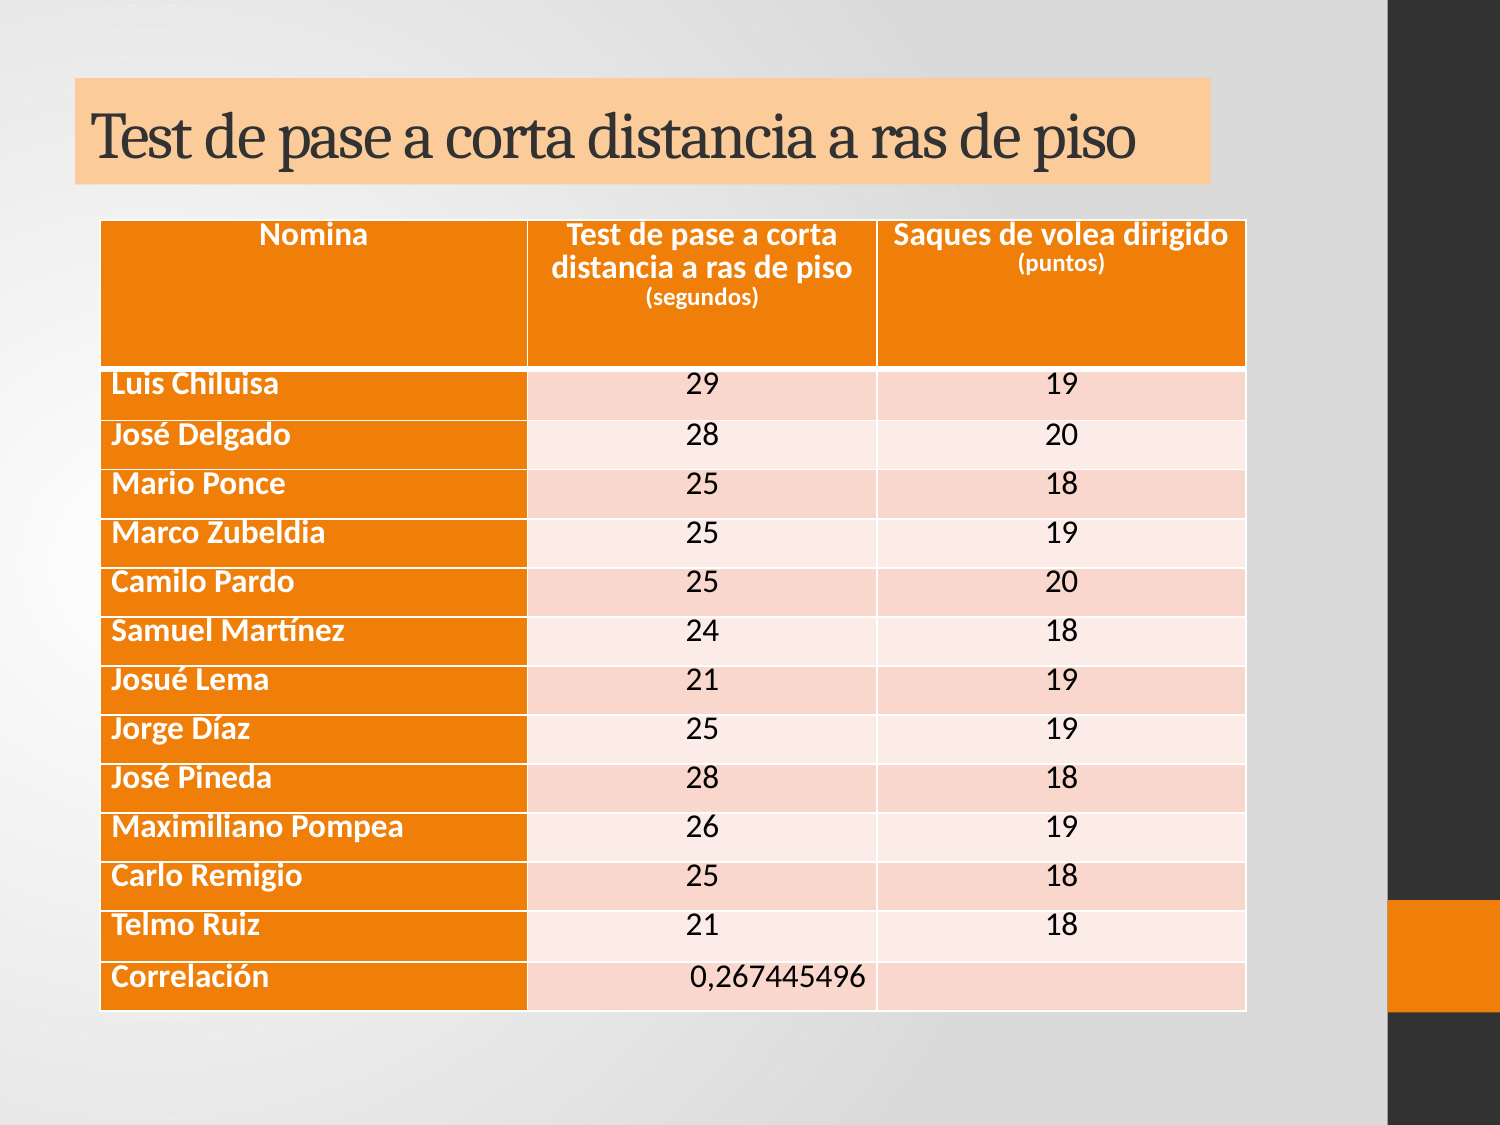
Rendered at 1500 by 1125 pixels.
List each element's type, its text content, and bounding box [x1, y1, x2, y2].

table_cell 18 [878, 912, 1245, 961]
table_cell Samuel Martínez [101, 618, 527, 665]
table_cell 29 [528, 372, 876, 420]
table_cell 28 [528, 421, 876, 469]
table_cell Josué Lema [101, 667, 527, 714]
table_cell Luis Chiluisa [101, 372, 527, 420]
table_cell 19 [878, 520, 1245, 567]
table_cell Mario Ponce [101, 470, 527, 518]
table_header Saques de volea dirigido (puntos) [878, 221, 1245, 366]
table_cell 28 [528, 765, 876, 812]
table_cell 25 [528, 470, 876, 518]
table_cell 25 [528, 716, 876, 763]
table_cell 26 [528, 814, 876, 861]
title Test de pase a corta distancia a ras de piso [75, 78, 1211, 185]
table_cell [878, 963, 1245, 1010]
table_cell 18 [878, 863, 1245, 910]
table_cell Marco Zubeldia [101, 520, 527, 567]
table_cell Camilo Pardo [101, 569, 527, 616]
table_cell 18 [878, 765, 1245, 812]
table_cell Jorge Díaz [101, 716, 527, 763]
table_header Nomina [101, 221, 527, 366]
table_cell 19 [878, 667, 1245, 714]
table_cell 25 [528, 520, 876, 567]
table_cell Telmo Ruiz [101, 912, 527, 961]
table_cell 25 [528, 569, 876, 616]
table_cell 21 [528, 912, 876, 961]
table_cell 19 [878, 814, 1245, 861]
table_cell 20 [878, 421, 1245, 469]
table_cell Carlo Remigio [101, 863, 527, 910]
table_cell 25 [528, 863, 876, 910]
table_cell 19 [878, 716, 1245, 763]
table_cell José Pineda [101, 765, 527, 812]
table_cell 21 [528, 667, 876, 714]
table_cell 18 [878, 618, 1245, 665]
table_cell José Delgado [101, 421, 527, 469]
table_cell Correlación [101, 963, 527, 1010]
table_header Test de pase a corta distancia a ras de piso (segundos) [528, 221, 876, 366]
table_cell 20 [878, 569, 1245, 616]
table_cell 18 [878, 470, 1245, 518]
table_cell 0,267445496 [528, 963, 876, 1010]
table_cell 24 [528, 618, 876, 665]
table_cell 19 [878, 372, 1245, 420]
table_cell Maximiliano Pompea [101, 814, 527, 861]
